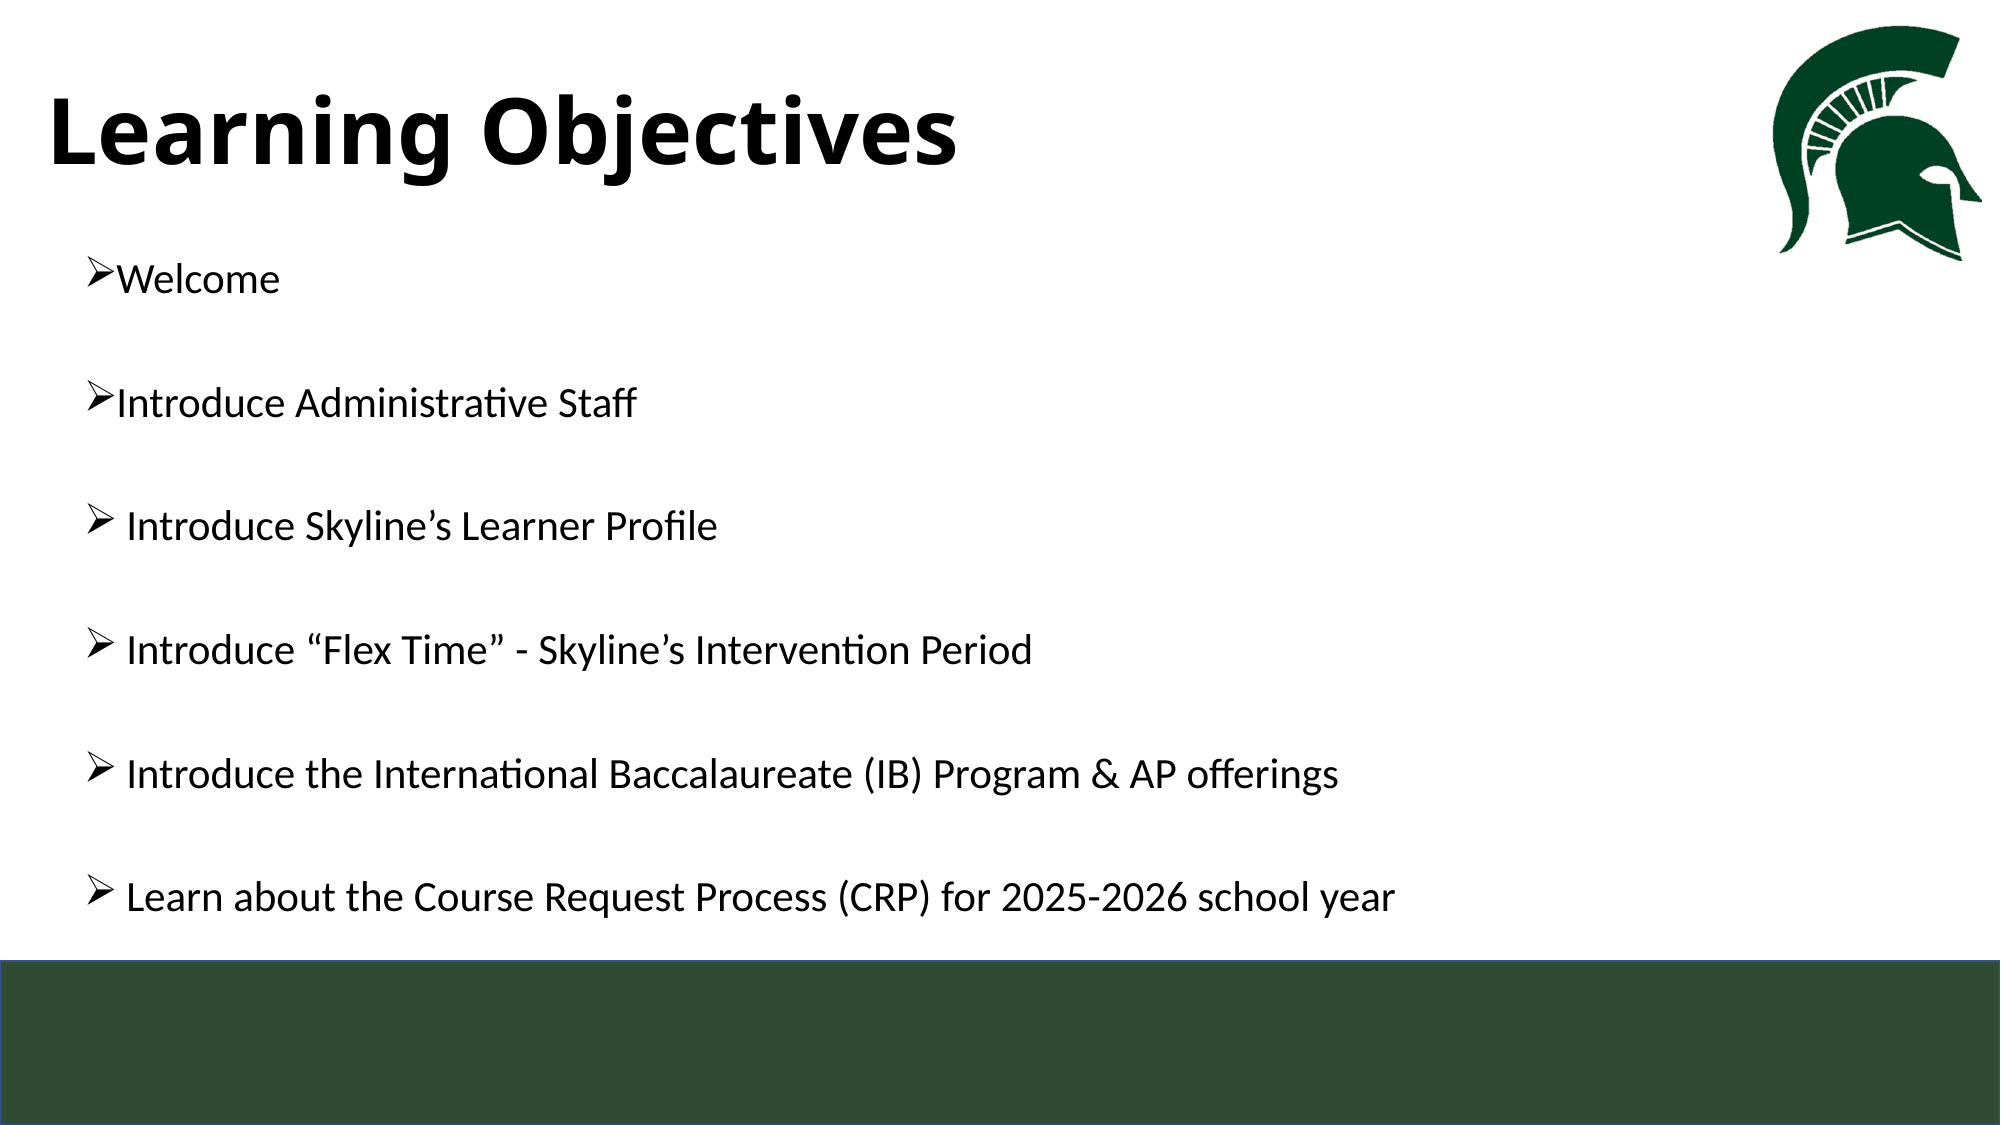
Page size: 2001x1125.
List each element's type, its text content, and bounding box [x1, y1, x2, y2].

picture [1769, 19, 1984, 262]
list Welcome Introduce Administrative Staff Introduce Skyline’s Learner Profile Introduce “Flex Time” - Skyline’s Intervention Period Introduce the International Baccalaureate (IB) Program & AP offerings Learn about the Course Request Process (CRP) for 2025-2026 school year [68, 187, 1932, 938]
text_box [0, 960, 2000, 1125]
title Learning Objectives [31, 59, 1769, 211]
